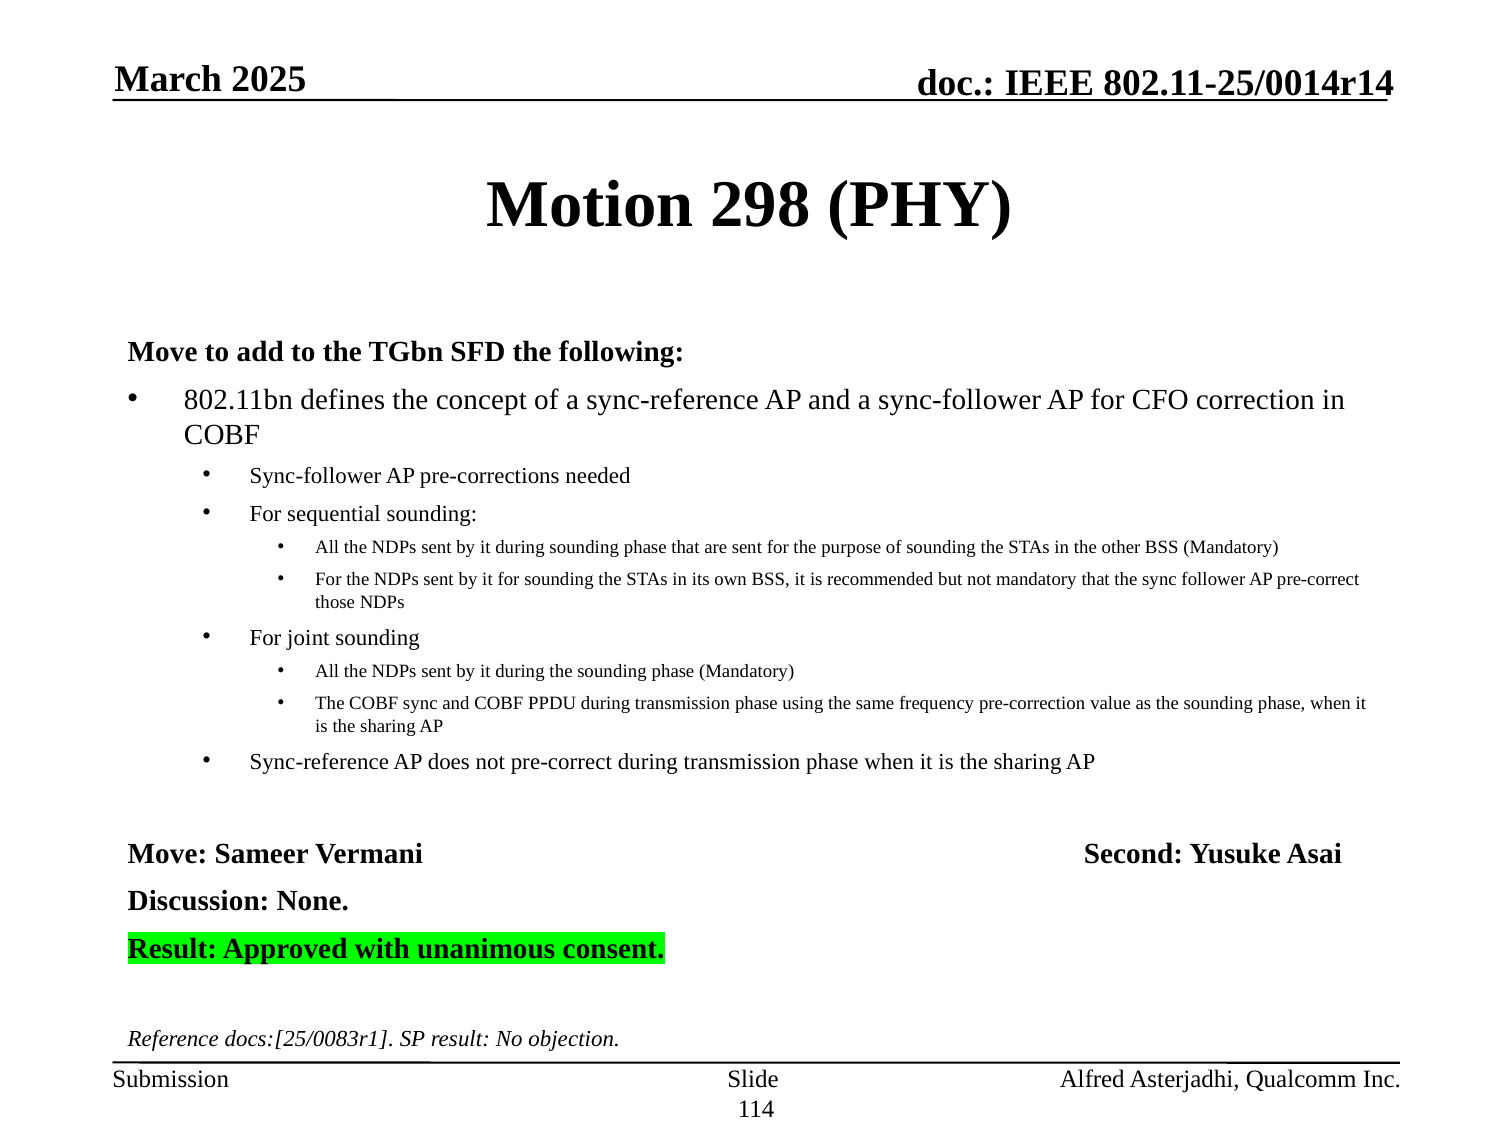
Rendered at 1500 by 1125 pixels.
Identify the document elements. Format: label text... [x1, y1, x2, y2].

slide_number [114, 54, 423, 100]
list Move to add to the TGbn SFD the following: 802.11bn defines the concept of a sync-reference AP and a sync-follower AP for CFO correction in COBF Sync-follower AP pre-corrections needed For sequential sounding: All the NDPs sent by it during sounding phase that are sent for the purpose of sounding the STAs in the other BSS (Mandatory) For the NDPs sent by it for sounding the STAs in its own BSS, it is recommended but not mandatory that the sync follower AP pre-correct those NDPs For joint sounding All the NDPs sent by it during the sounding phase (Mandatory) The COBF sync and COBF PPDU during transmission phase using the same frequency pre-correction value as the sounding phase, when it is the sharing AP Sync-reference AP does not pre-correct during transmission phase when it is the sharing AP Move: Sameer Vermani Second: Yusuke Asai Discussion: None. Result: Approved with unanimous consent. Reference docs:[25/0083r1]. SP result: No objection. [112, 324, 1388, 1063]
slide_number Slide 114 [712, 1061, 800, 1123]
title Motion 298 (PHY) [112, 112, 1388, 288]
footer Alfred Asterjadhi, Qualcomm Inc. [878, 1061, 1402, 1093]
